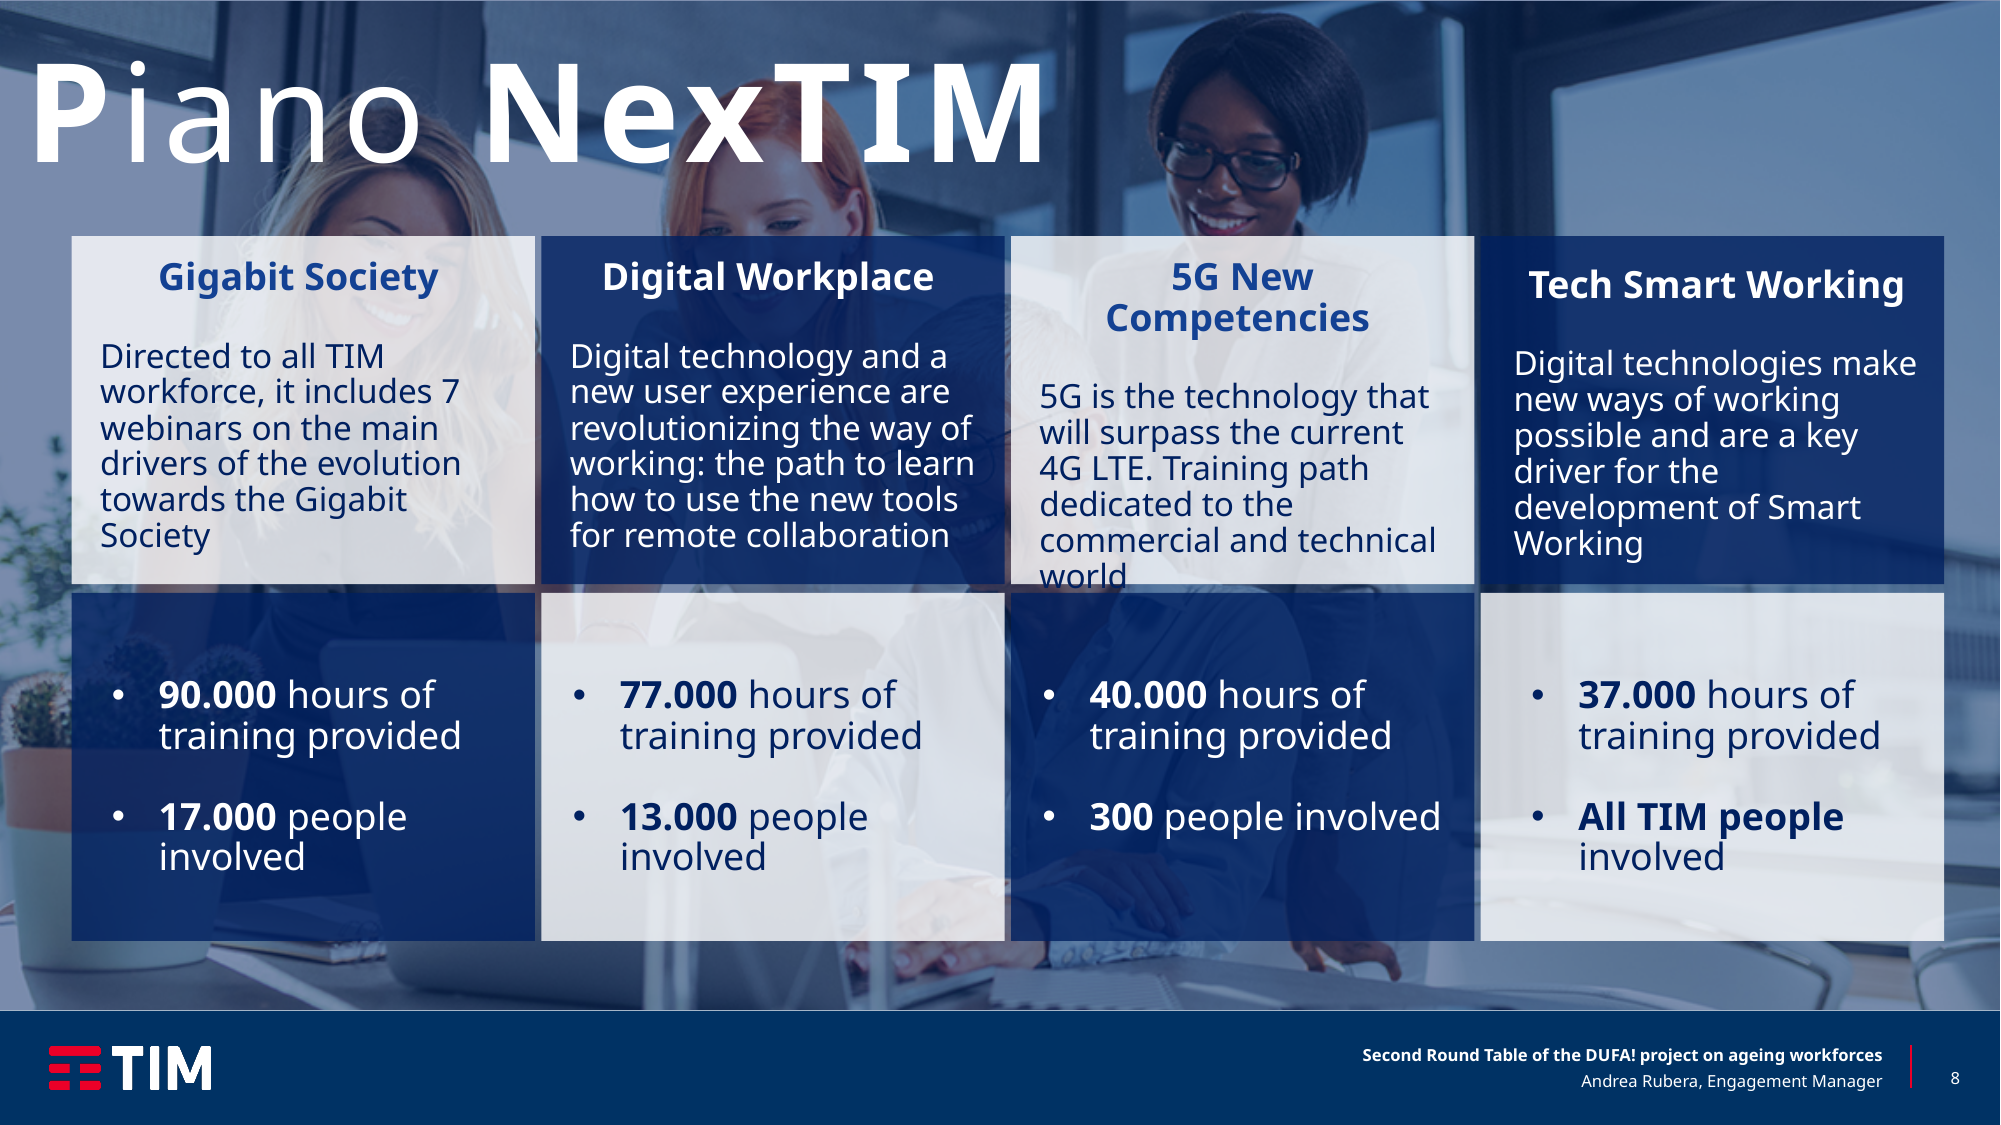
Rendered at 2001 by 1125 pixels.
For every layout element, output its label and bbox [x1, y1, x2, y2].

picture [0, 1, 2000, 1010]
picture [49, 1046, 211, 1090]
